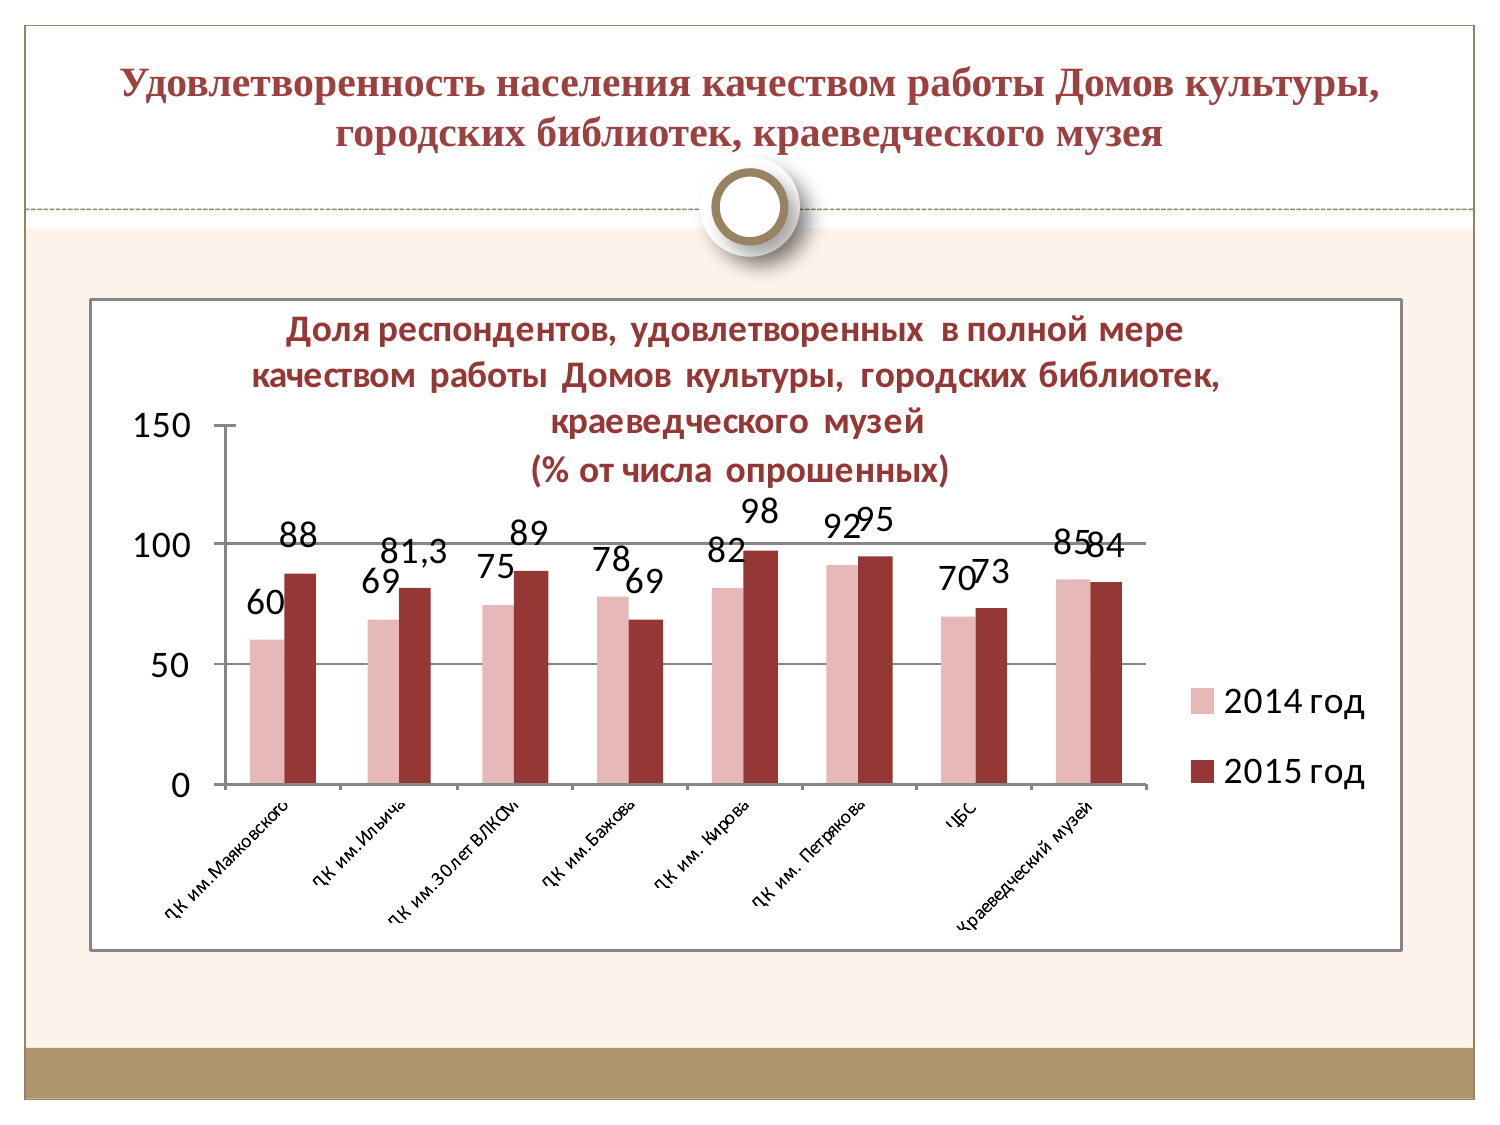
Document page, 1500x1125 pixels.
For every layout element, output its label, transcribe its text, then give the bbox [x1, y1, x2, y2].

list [74, 283, 1415, 964]
title Удовлетворенность населения качеством работы Домов культуры, городских библиотек, краеведческого музея [49, 37, 1450, 163]
